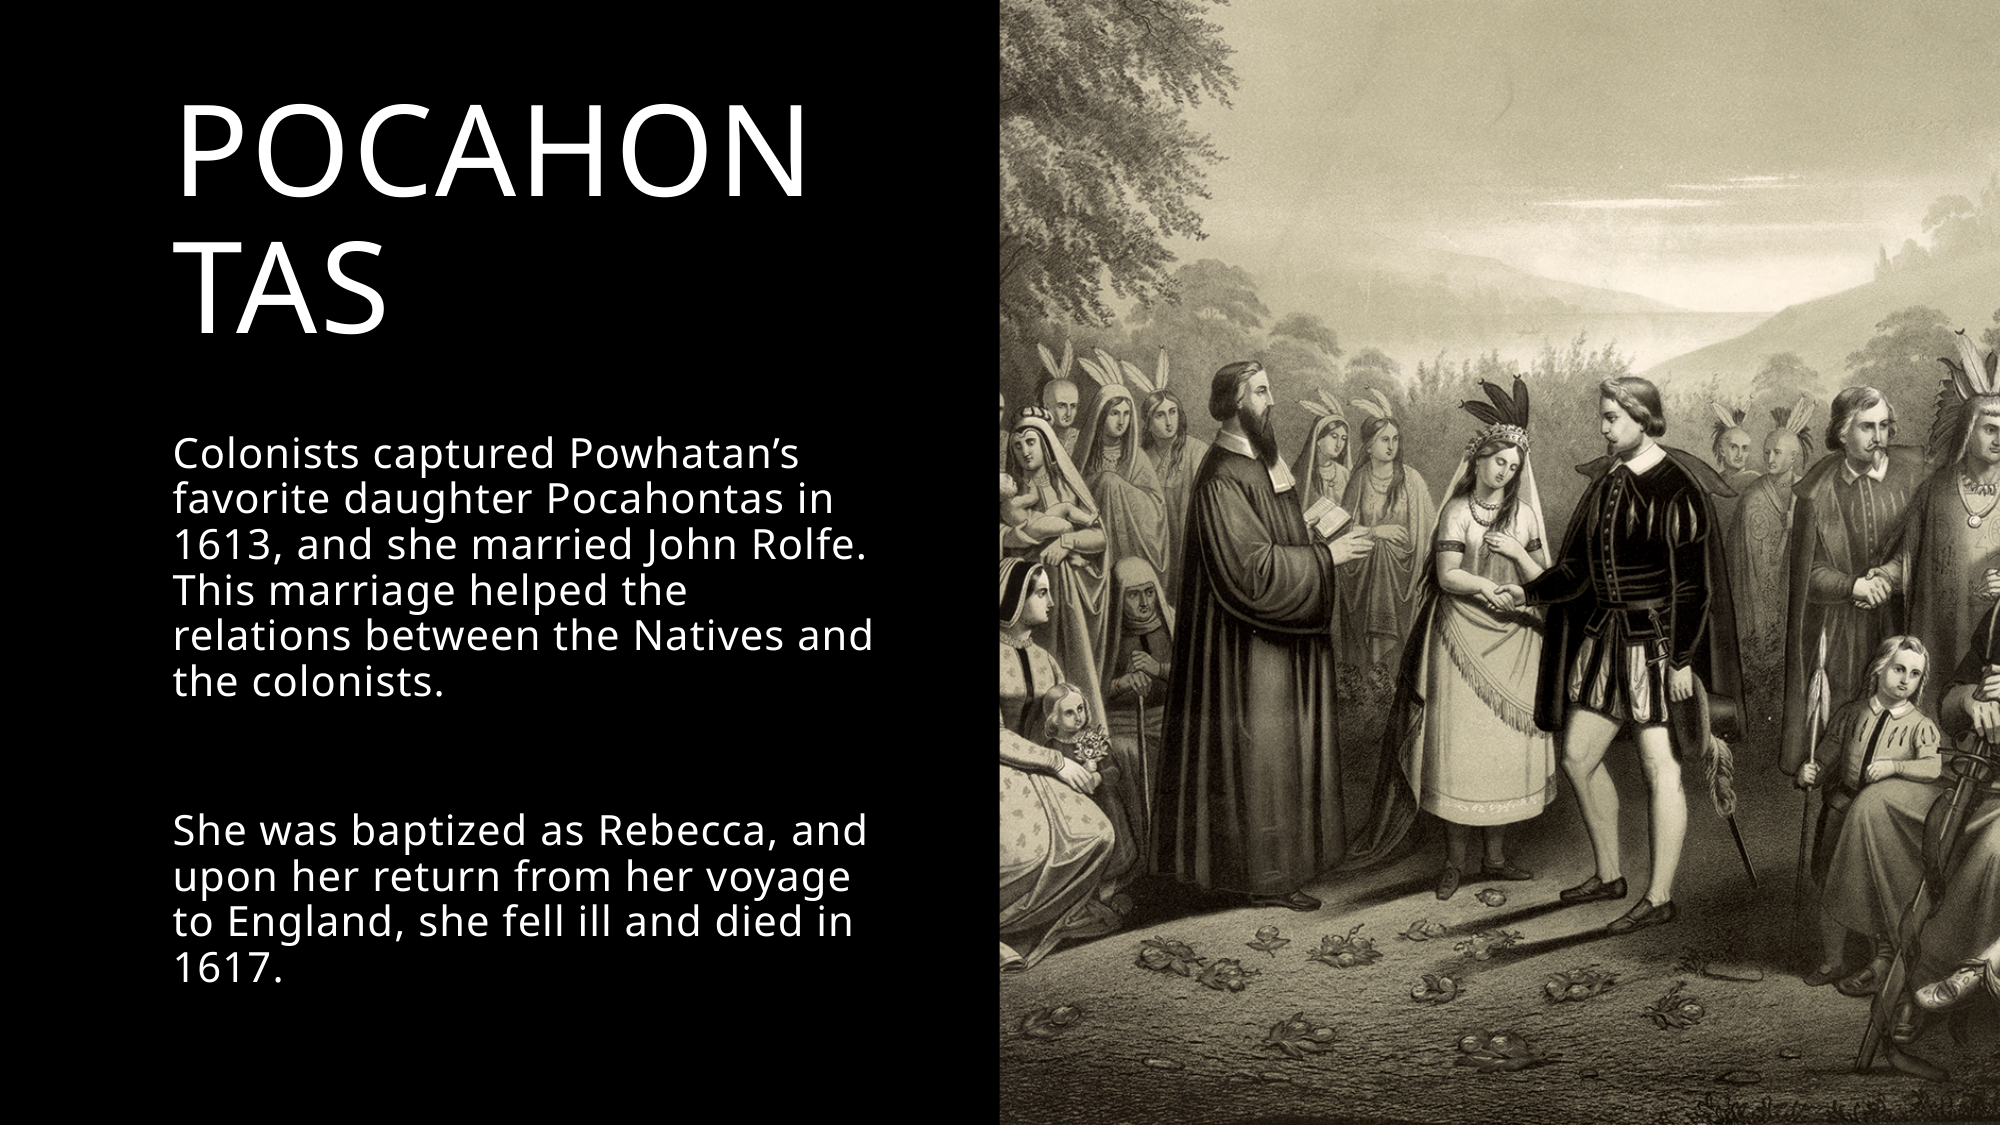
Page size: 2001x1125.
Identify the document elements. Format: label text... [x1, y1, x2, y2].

picture [999, 0, 2000, 1125]
title Pocahontas [157, 52, 896, 396]
list Colonists captured Powhatan’s favorite daughter Pocahontas in 1613, and she married John Rolfe. This marriage helped the relations between the Natives and the colonists. She was baptized as Rebecca, and upon her return from her voyage to England, she fell ill and died in 1617. [157, 424, 896, 1015]
text_box [0, 0, 999, 1125]
